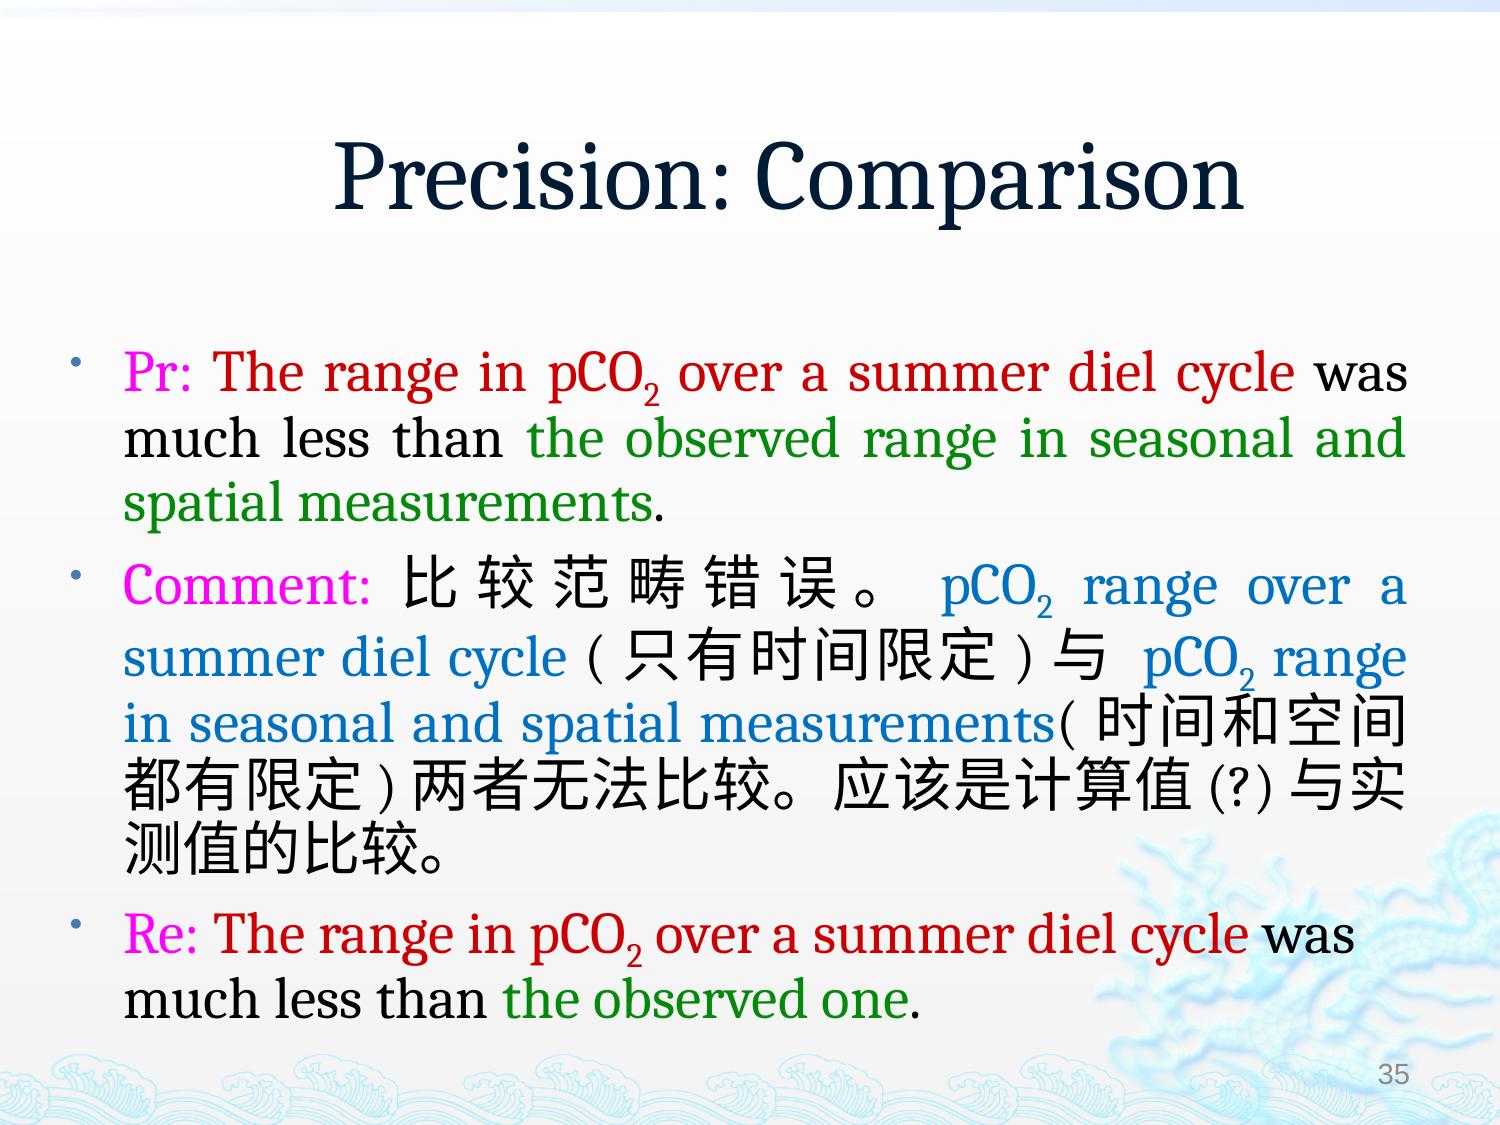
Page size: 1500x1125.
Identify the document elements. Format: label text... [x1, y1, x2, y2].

title Precision: Comparison [261, 19, 1318, 320]
slide_number 35 [1074, 1042, 1425, 1103]
list Pr: The range in pCO2 over a summer diel cycle was much less than the observed range in seasonal and spatial measurements. Comment:比较范畴错误。pCO2 range over a summer diel cycle (只有时间限定)与 pCO2 range in seasonal and spatial measurements(时间和空间都有限定)两者无法比较。应该是计算值(?)与实测值的比较。 Re: The range in pCO2 over a summer diel cycle was much less than the observed one. [56, 326, 1424, 1054]
